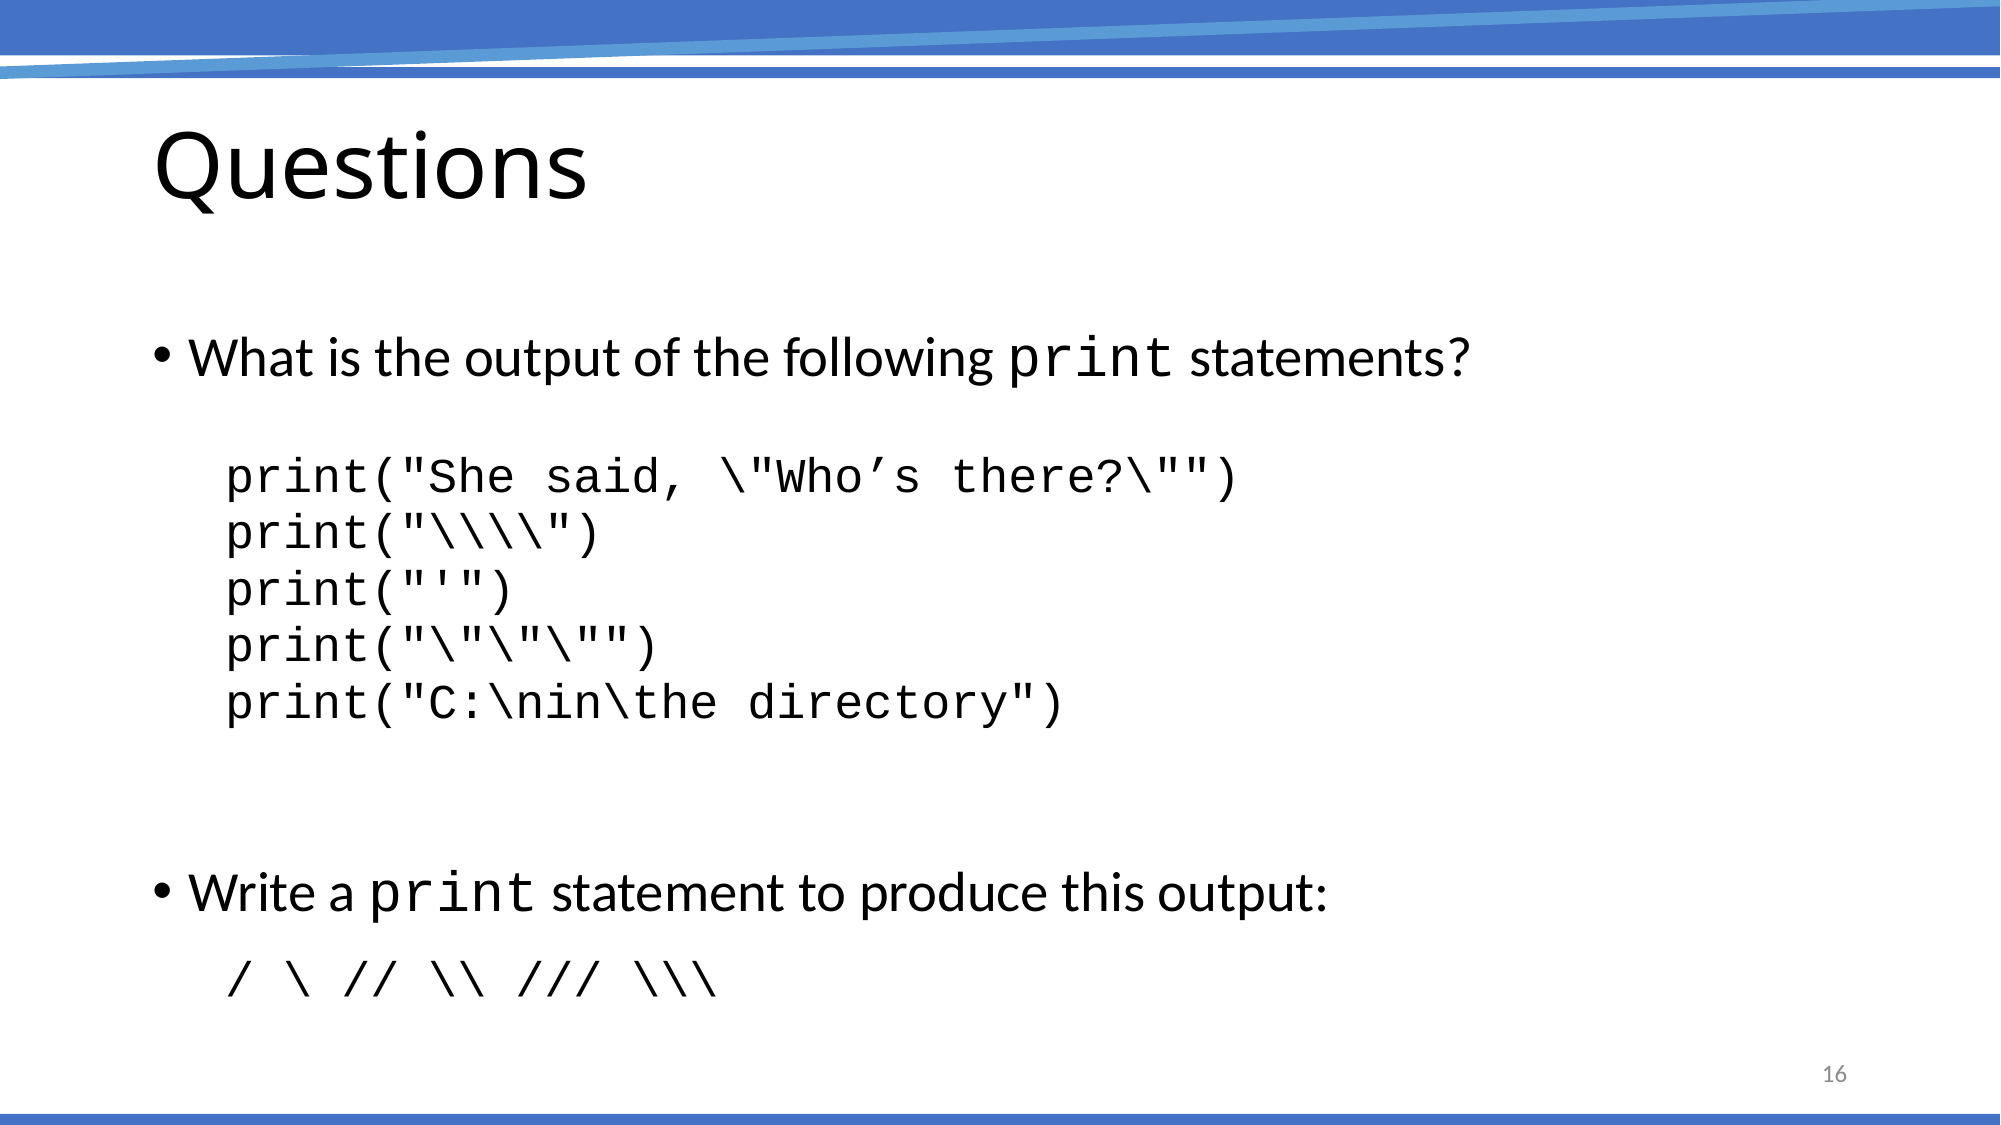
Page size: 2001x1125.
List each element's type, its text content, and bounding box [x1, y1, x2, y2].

title Questions [137, 59, 1863, 278]
slide_number 16 [1412, 1042, 1863, 1103]
list What is the output of the following print statements? print("She said, \"Who’s there?\"") print("\\\\") print("'") print("\"\"\"") print("C:\nin\the directory") Write a print statement to produce this output: / \ // \\ /// \\\ [137, 299, 1863, 1014]
